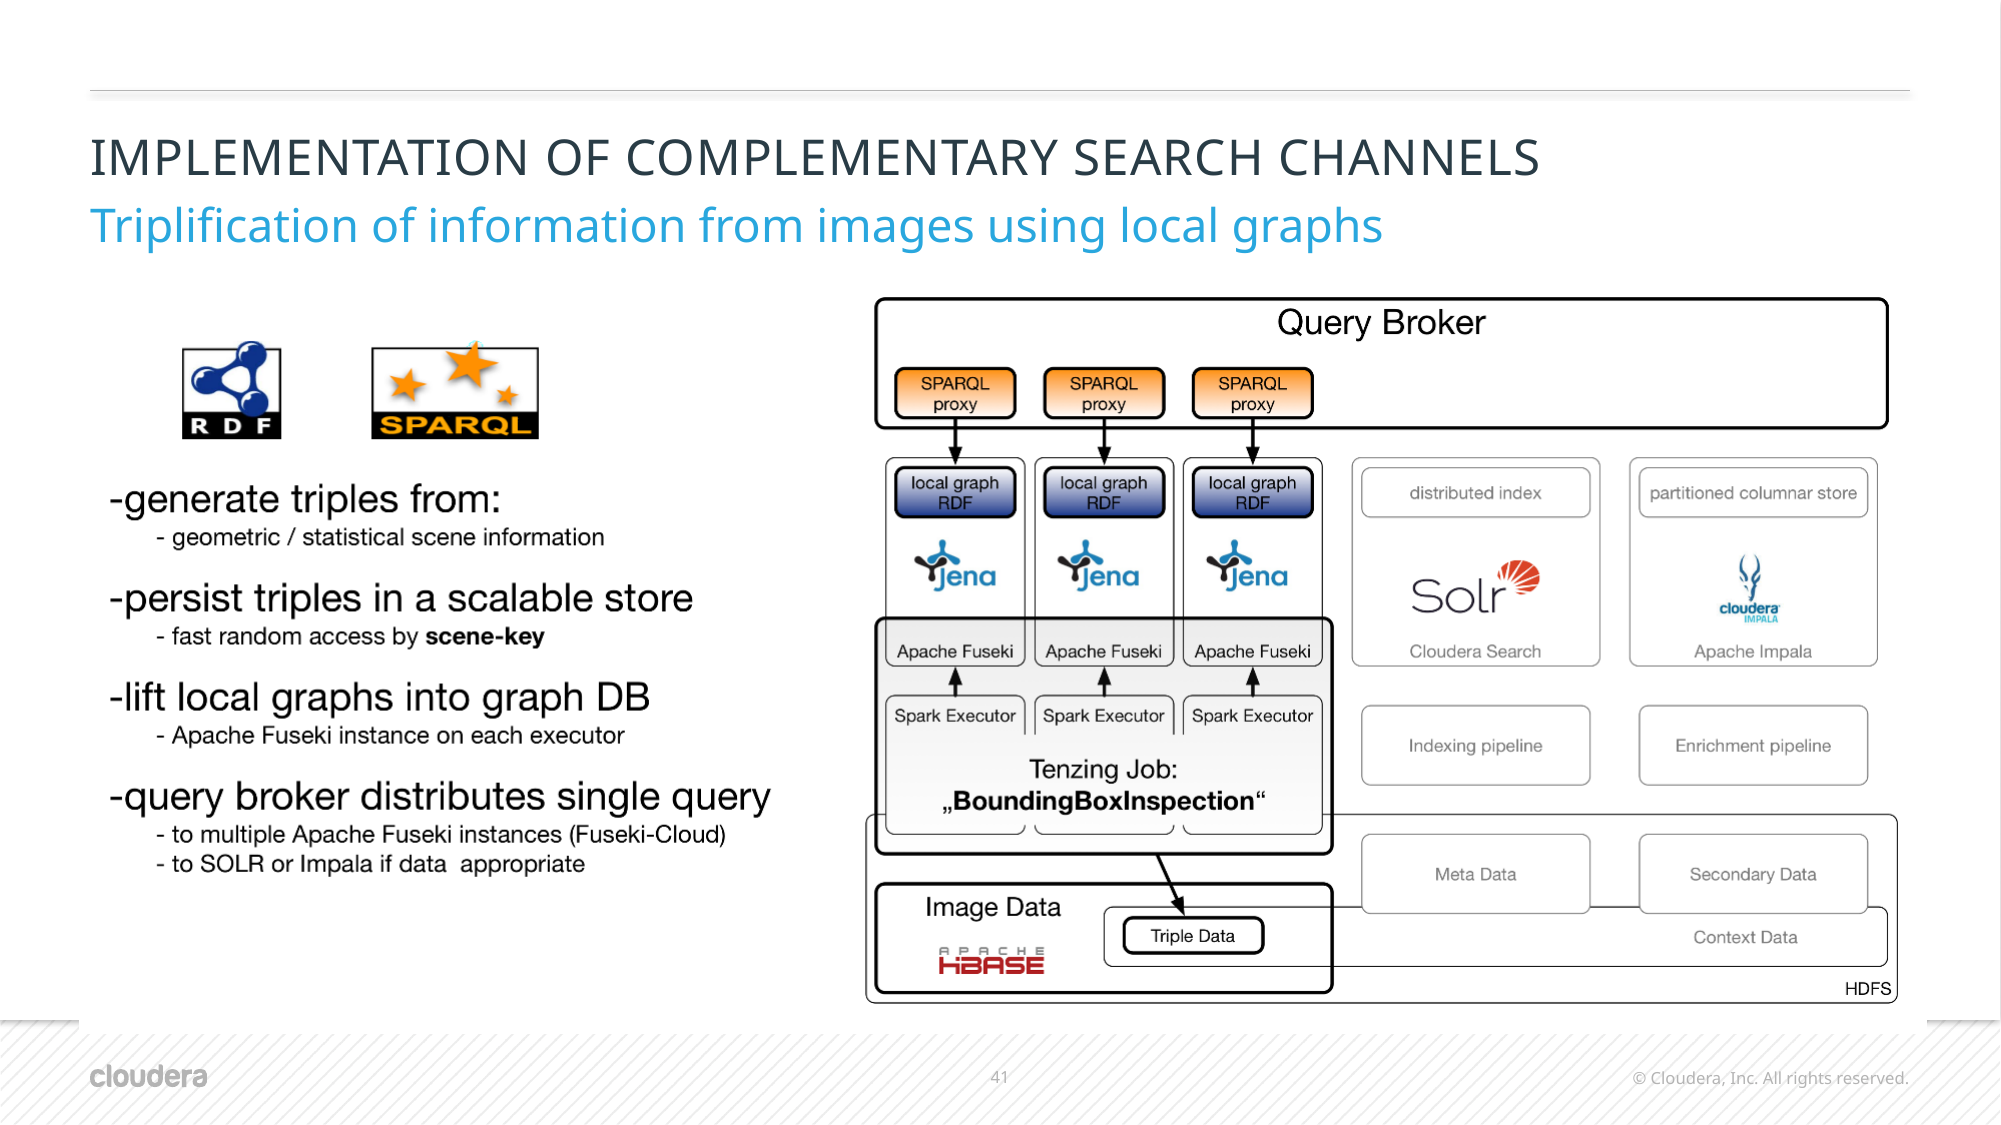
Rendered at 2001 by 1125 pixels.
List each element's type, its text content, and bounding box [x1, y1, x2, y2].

picture [0, 275, 2001, 1125]
title Implementation of Complementary Search Channels [90, 101, 1910, 192]
list Triplification of information from images using local graphs [90, 192, 1910, 260]
